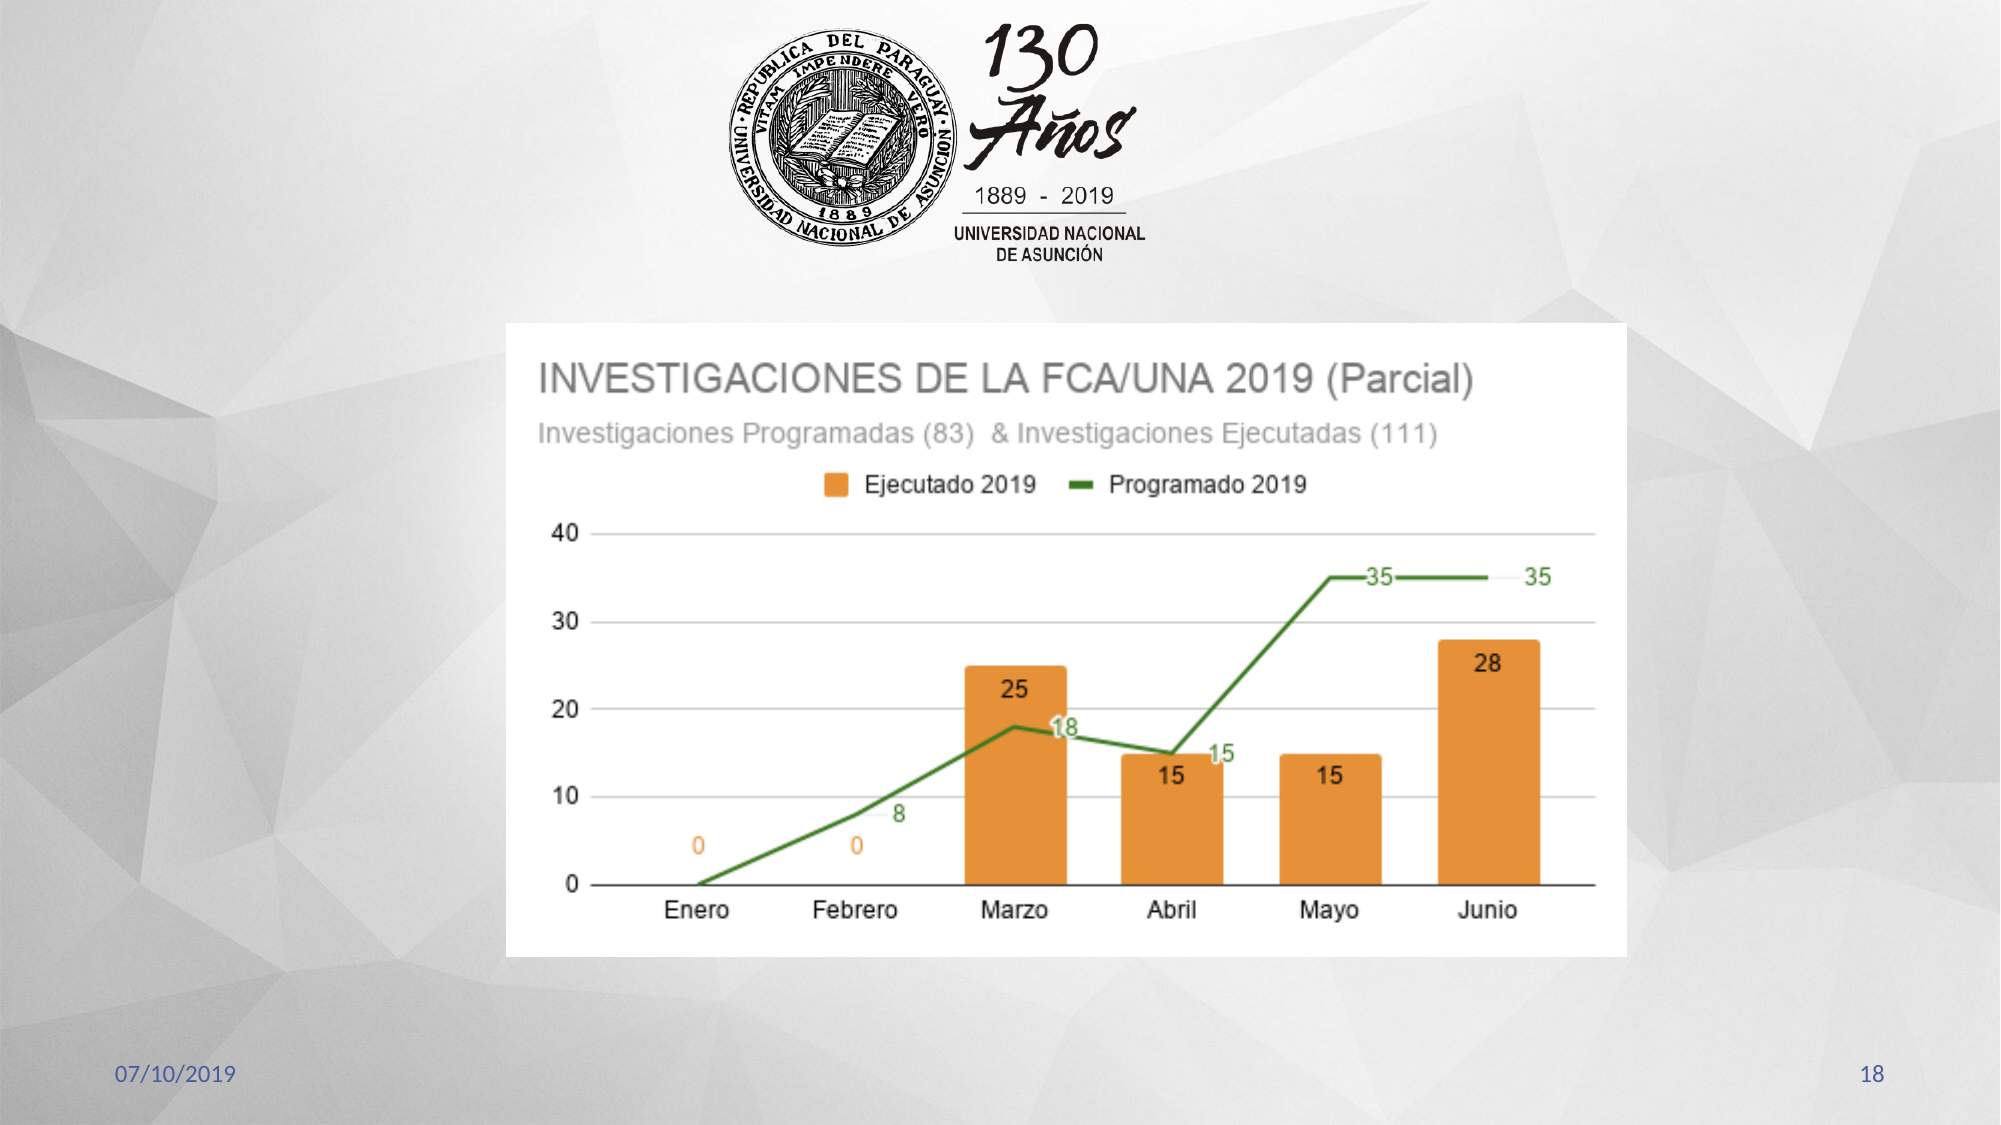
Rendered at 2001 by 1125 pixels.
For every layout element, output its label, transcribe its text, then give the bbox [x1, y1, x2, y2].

picture [0, 0, 2001, 1125]
slide_number 18 [1433, 1042, 1900, 1103]
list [506, 322, 1627, 957]
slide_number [99, 1042, 567, 1103]
